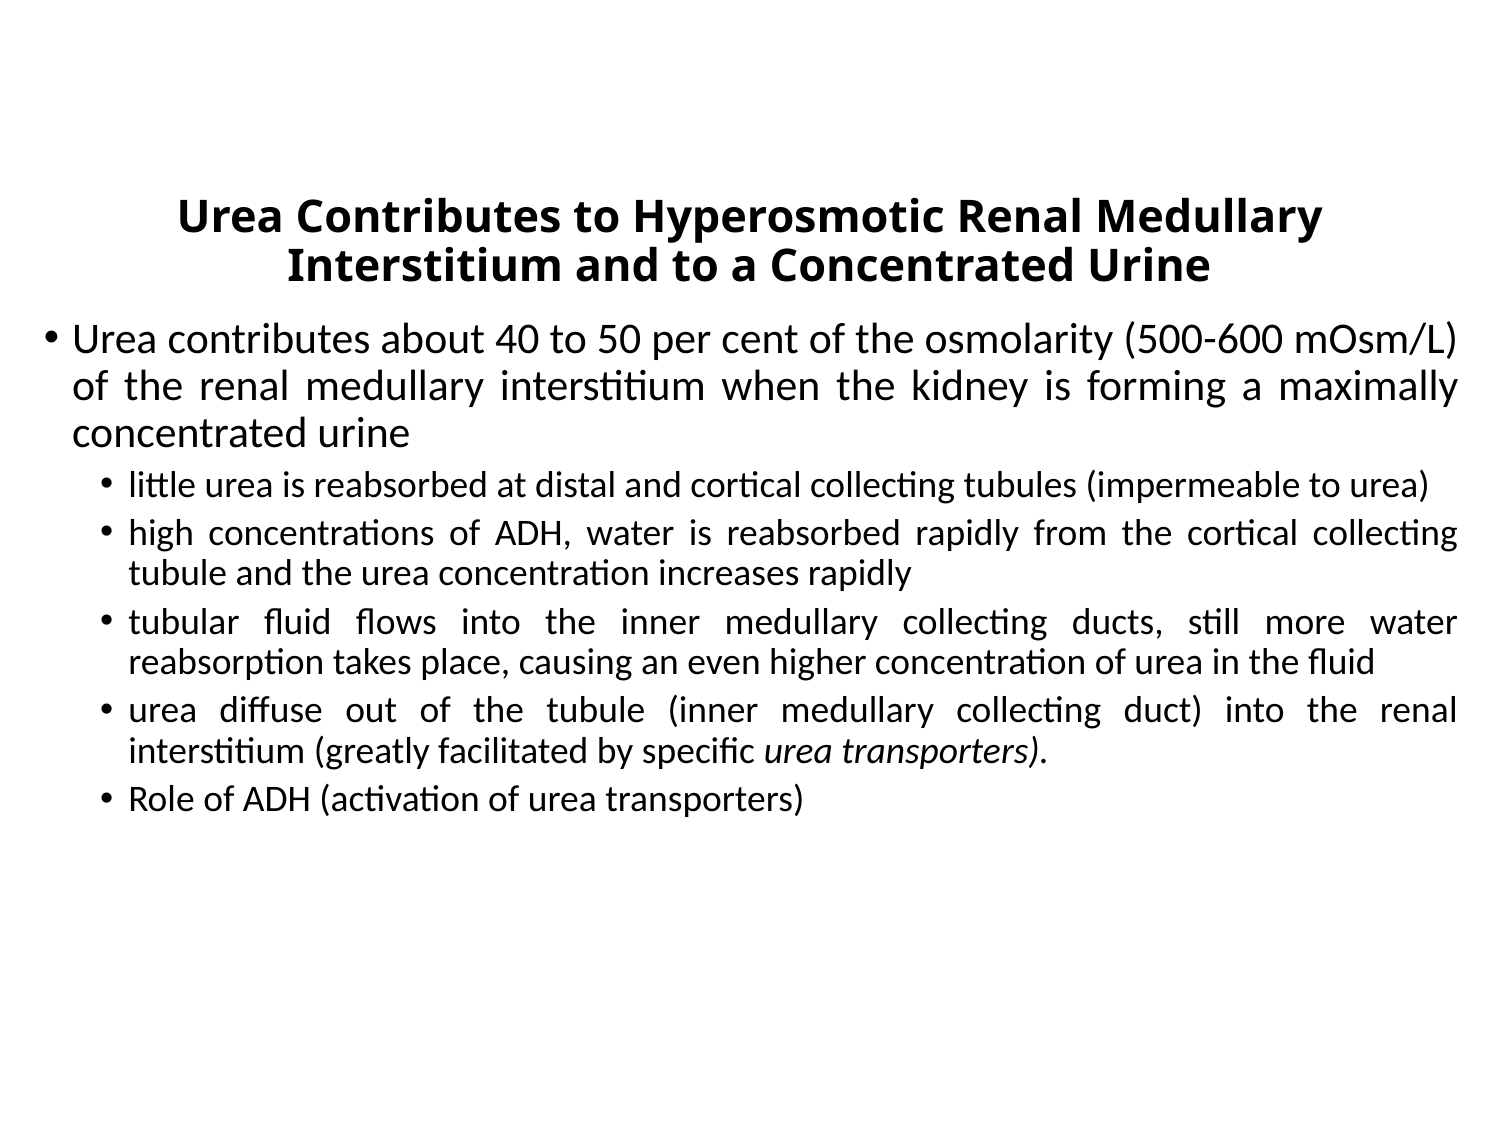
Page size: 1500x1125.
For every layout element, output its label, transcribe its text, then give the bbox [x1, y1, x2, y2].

list Urea contributes about 40 to 50 per cent of the osmolarity (500-600 mOsm/L) of the renal medullary interstitium when the kidney is forming a maximally concentrated urine little urea is reabsorbed at distal and cortical collecting tubules (impermeable to urea) high concentrations of ADH, water is reabsorbed rapidly from the cortical collecting tubule and the urea concentration increases rapidly tubular fluid flows into the inner medullary collecting ducts, still more water reabsorption takes place, causing an even higher concentration of urea in the fluid urea diffuse out of the tubule (inner medullary collecting duct) into the renal interstitium (greatly facilitated by specific urea transporters). Role of ADH (activation of urea transporters) [28, 307, 1475, 961]
title Urea Contributes to Hyperosmotic Renal Medullary Interstitium and to a Concentrated Urine [103, 185, 1397, 300]
